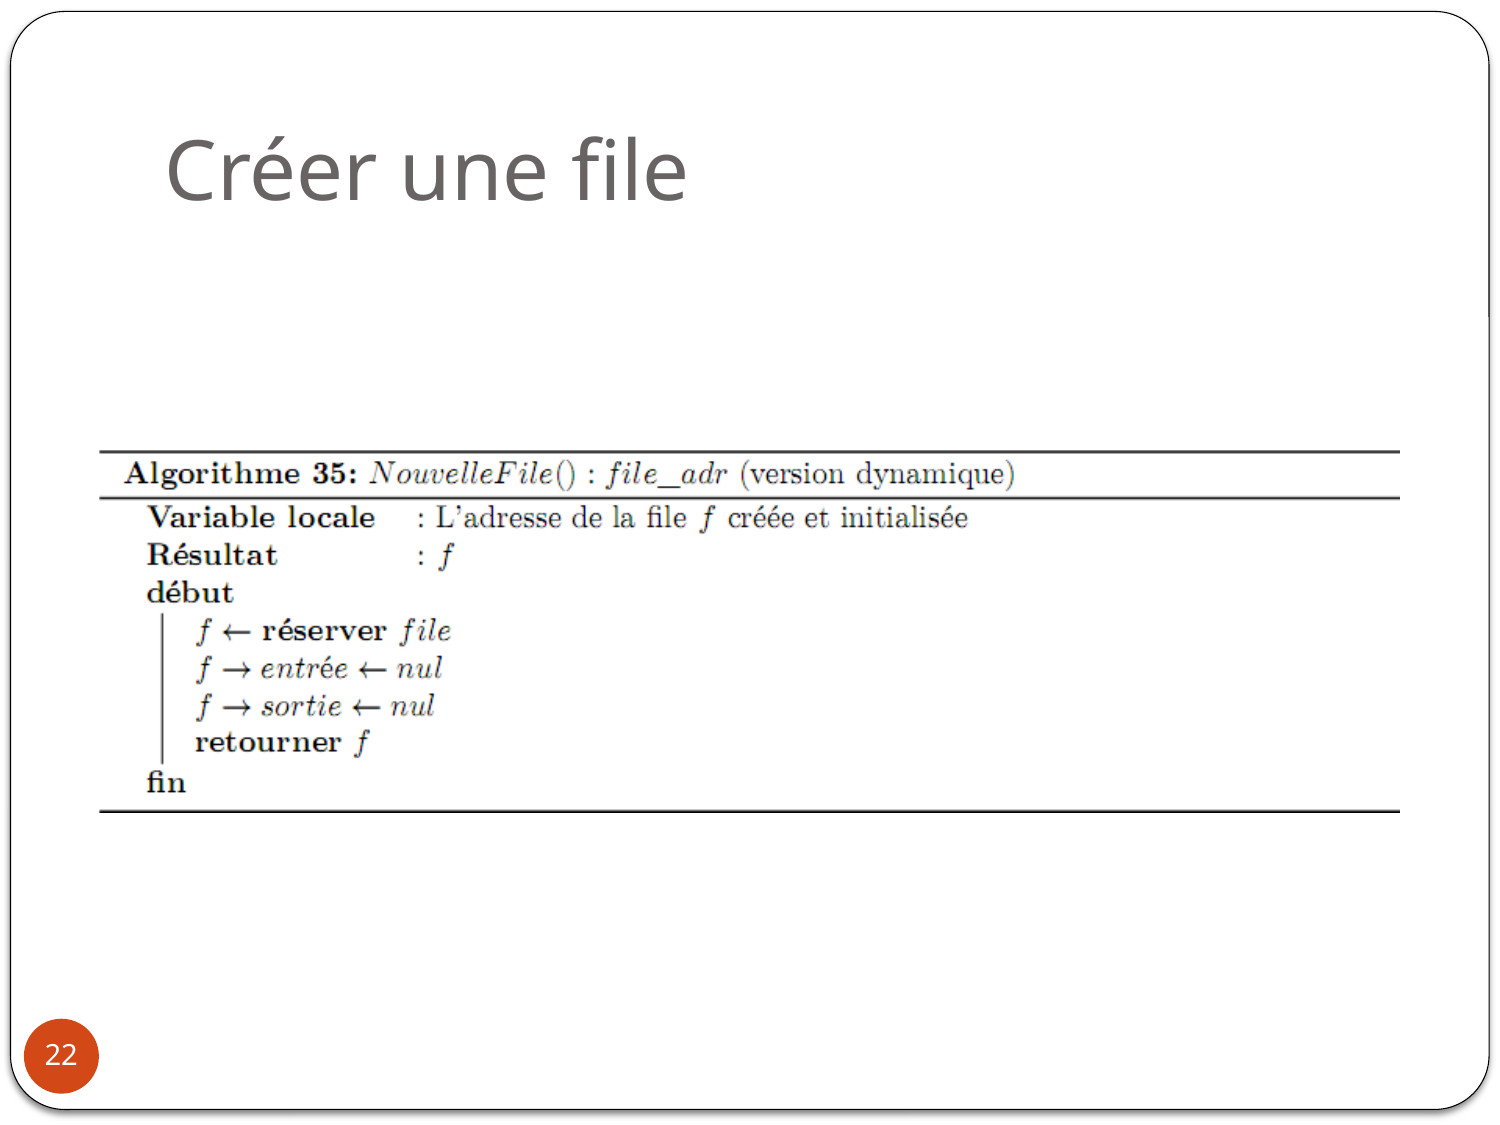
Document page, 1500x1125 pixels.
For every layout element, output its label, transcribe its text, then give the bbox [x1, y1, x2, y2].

title Créer une file [150, 45, 1425, 233]
picture [98, 449, 1401, 813]
slide_number 22 [23, 1018, 99, 1094]
